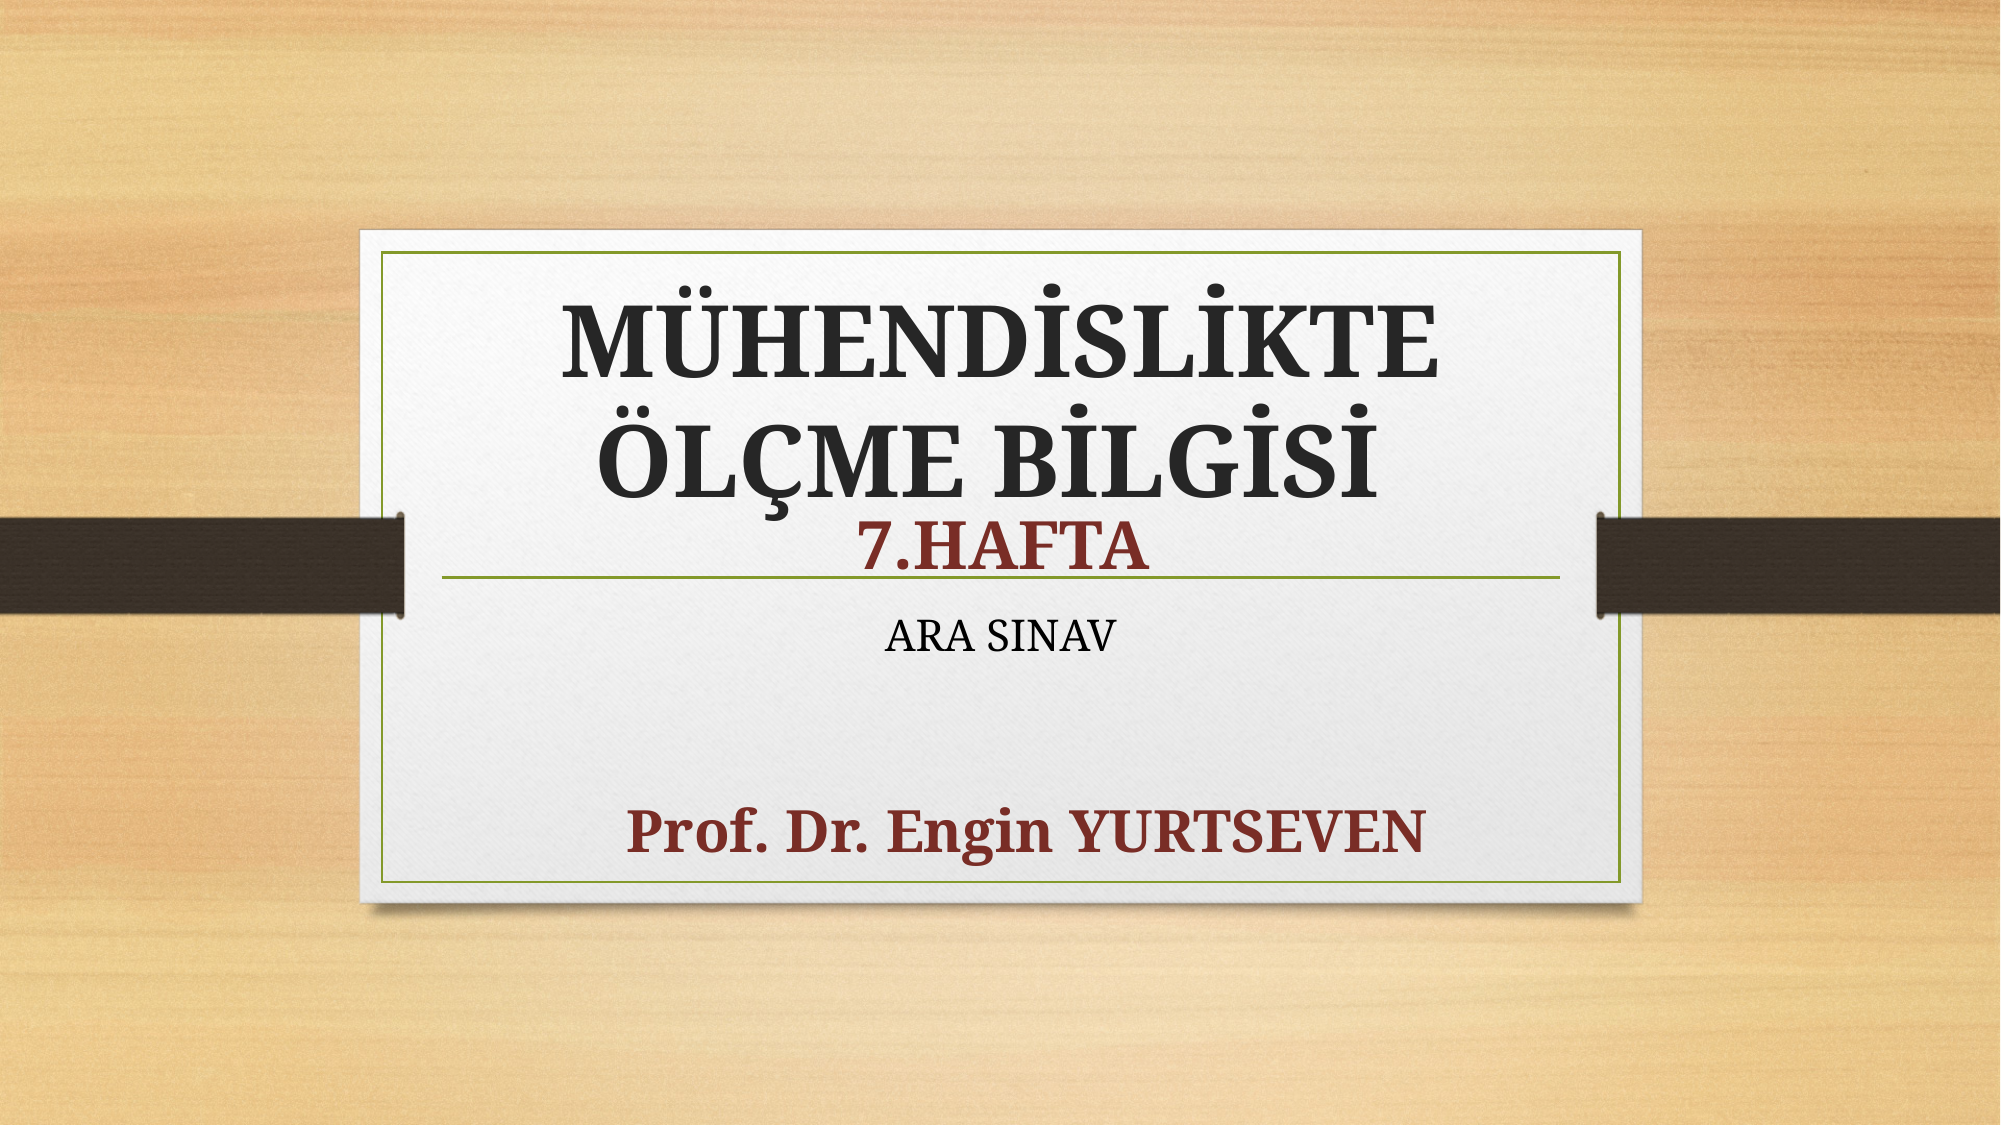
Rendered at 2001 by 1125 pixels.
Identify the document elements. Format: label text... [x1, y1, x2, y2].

text_box Prof. Dr. Engin YURTSEVEN [611, 787, 1458, 872]
subtitle ARA SINAV [441, 600, 1560, 817]
title MÜHENDİSLİKTE ÖLÇME BİLGİSİ [456, 278, 1545, 526]
picture [0, 0, 2001, 1125]
text_box 7.HAFTA [841, 495, 1165, 591]
